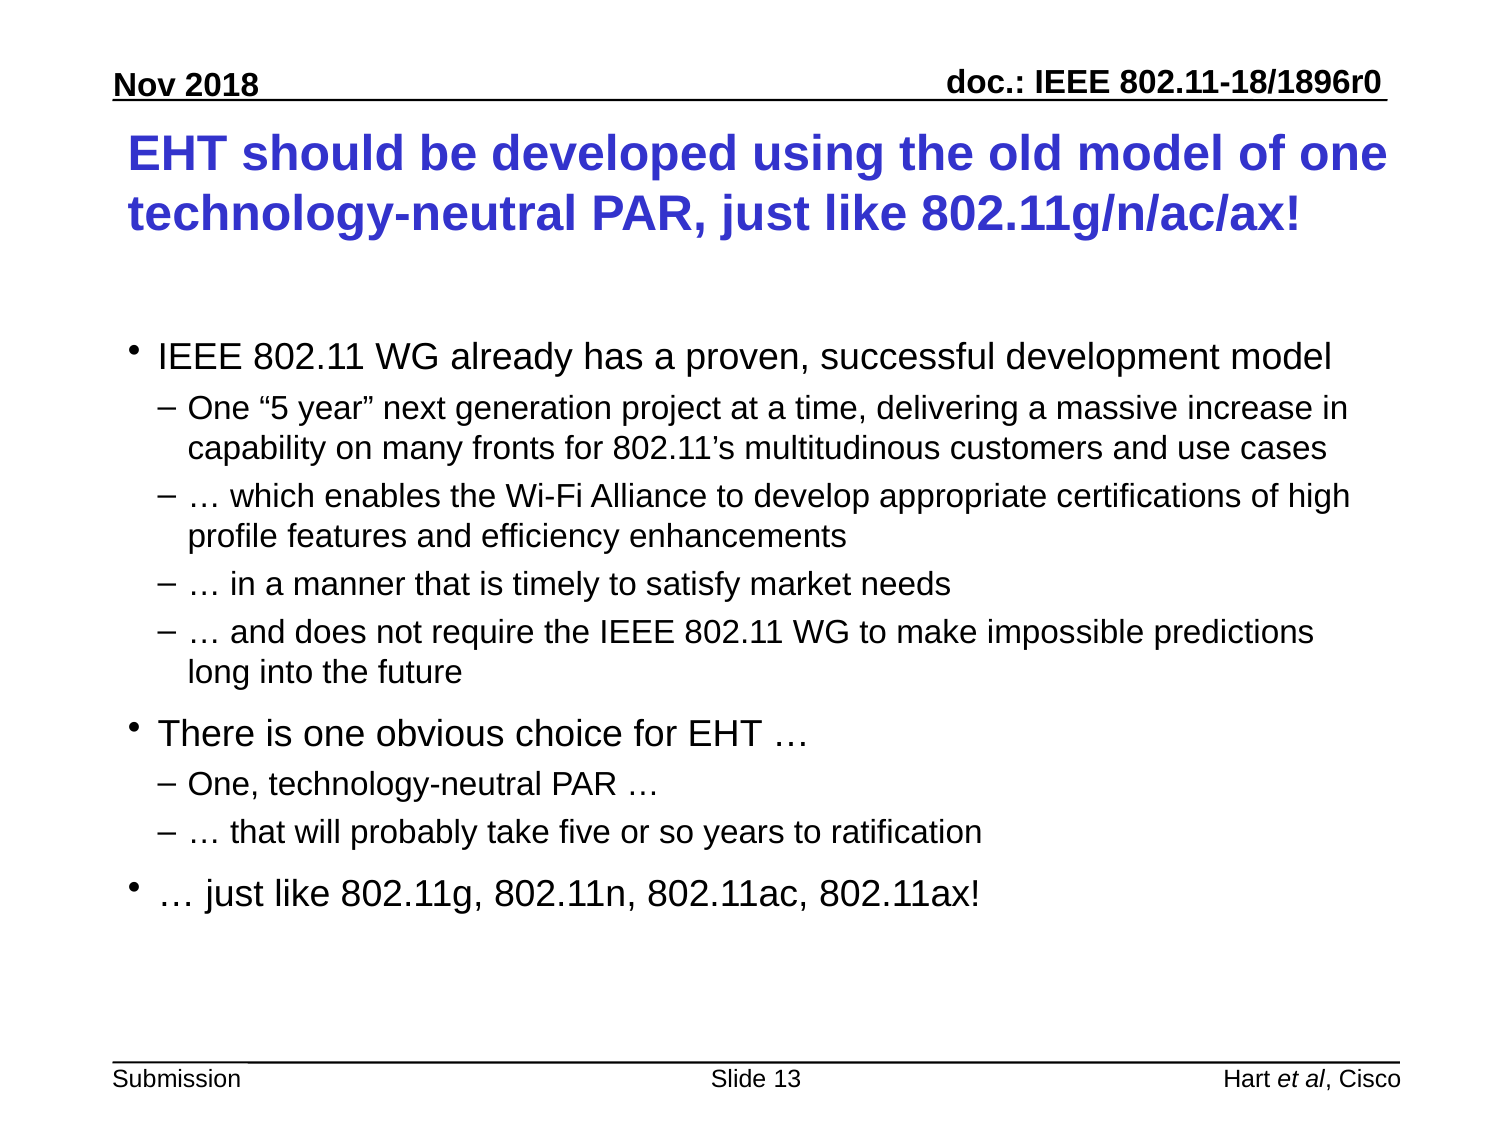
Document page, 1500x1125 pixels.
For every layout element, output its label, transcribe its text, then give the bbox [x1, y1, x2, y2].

slide_number Slide 13 [709, 1061, 803, 1093]
list IEEE 802.11 WG already has a proven, successful development model One “5 year” next generation project at a time, delivering a massive increase in capability on many fronts for 802.11’s multitudinous customers and use cases … which enables the Wi-Fi Alliance to develop appropriate certifications of high profile features and efficiency enhancements … in a manner that is timely to satisfy market needs … and does not require the IEEE 802.11 WG to make impossible predictions long into the future There is one obvious choice for EHT … One, technology-neutral PAR … … that will probably take five or so years to ratification … just like 802.11g, 802.11n, 802.11ac, 802.11ax! [112, 324, 1388, 1000]
title EHT should be developed using the old model of one technology-neutral PAR, just like 802.11g/n/ac/ax! [112, 112, 1450, 288]
footer Hart et al, Cisco [1221, 1061, 1402, 1093]
